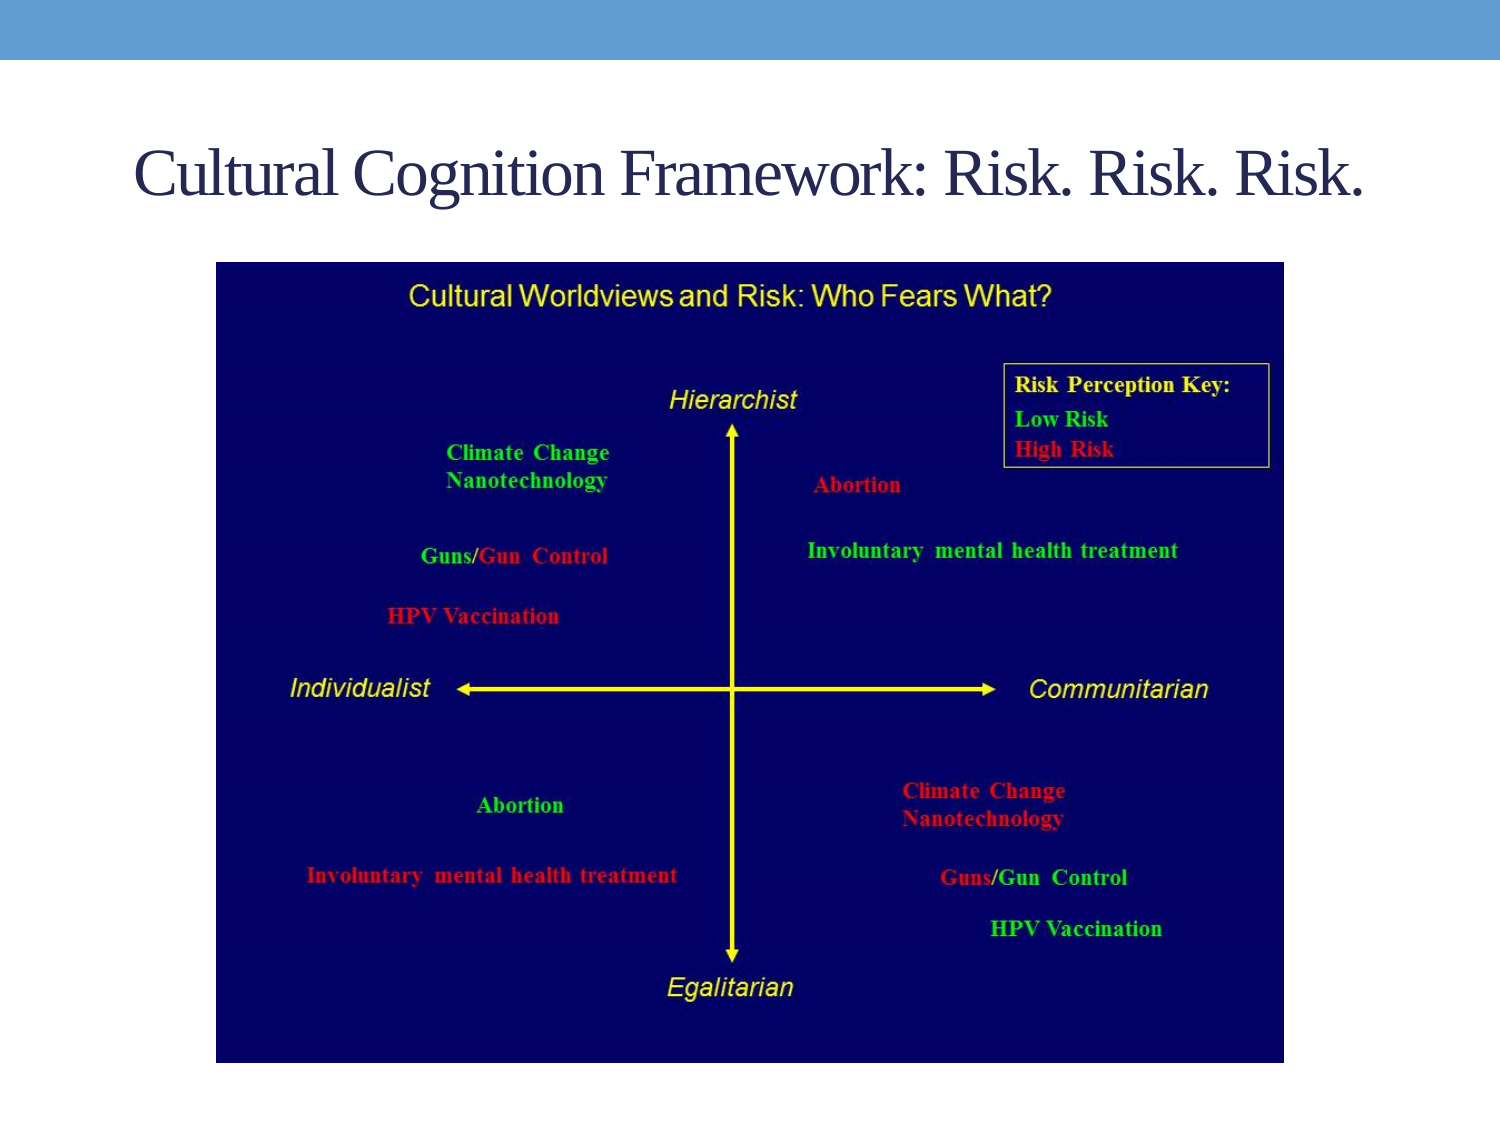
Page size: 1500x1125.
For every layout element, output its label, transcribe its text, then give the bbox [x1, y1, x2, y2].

title Cultural Cognition Framework: Risk. Risk. Risk. [75, 87, 1425, 250]
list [216, 262, 1284, 1063]
